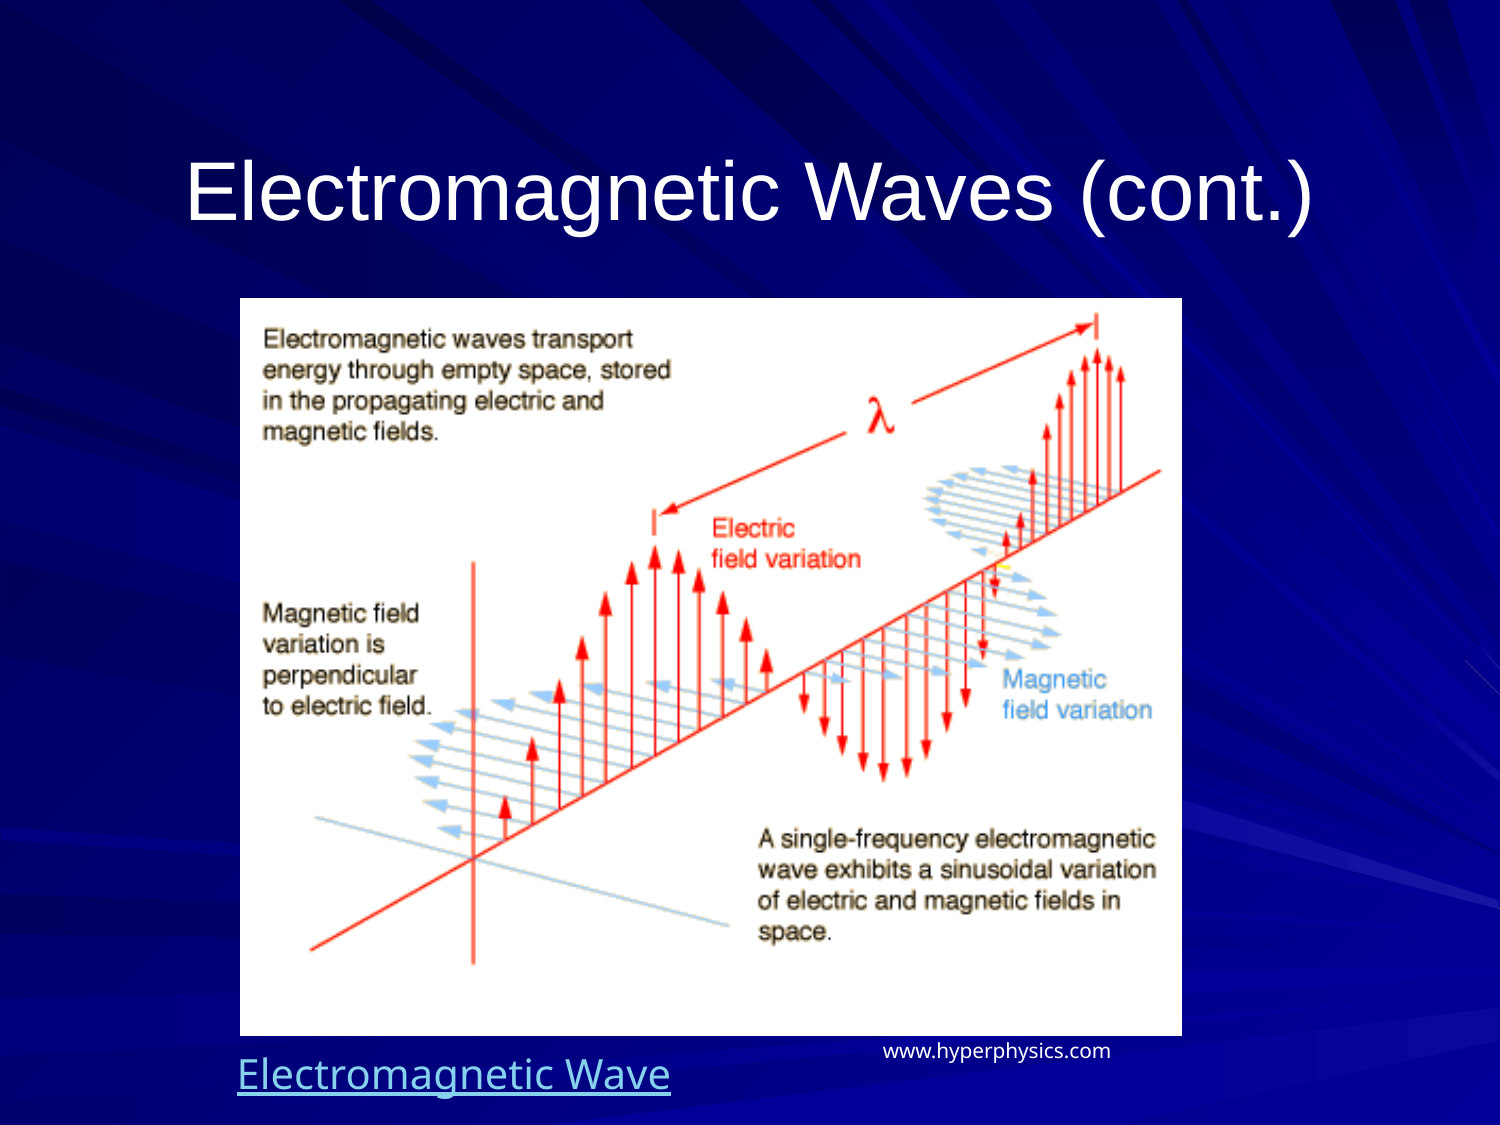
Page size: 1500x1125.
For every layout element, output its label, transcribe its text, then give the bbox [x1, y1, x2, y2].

picture [240, 298, 1182, 1036]
text_box www.hyperphysics.com [868, 1036, 1127, 1071]
title Electromagnetic Waves (cont.) [75, 141, 1425, 234]
text_box Electromagnetic Wave [221, 1040, 855, 1112]
